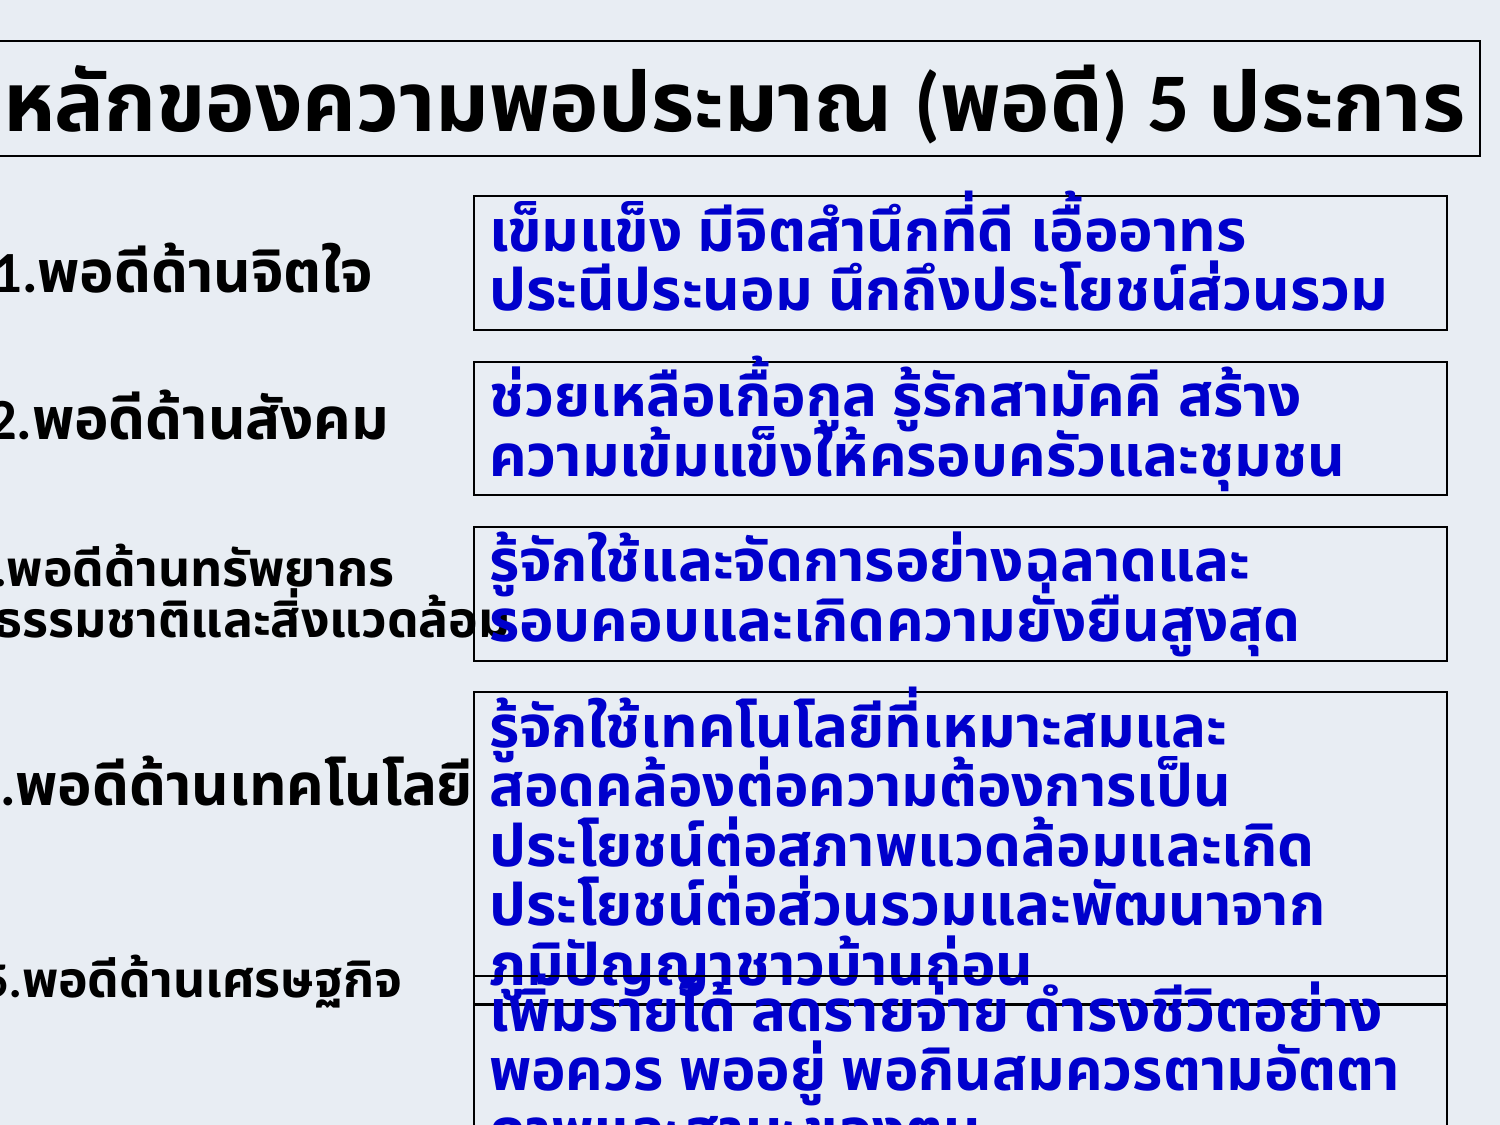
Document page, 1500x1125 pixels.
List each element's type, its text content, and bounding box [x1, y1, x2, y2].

picture [0, 407, 7, 423]
text_box หลักของความพอประมาณ (พอดี) 5 ประการ [0, 40, 1481, 156]
text_box รู้จักใช้เทคโนโลยีที่เหมาะสมและสอดคล้องต่อความต้องการเป็นประโยชน์ต่อสภาพแวดล้อมและเกิดประโยชน์ต่อส่วนรวมและพัฒนาจากภูมิปัญญาชาวบ้านก่อน [474, 692, 1447, 976]
text_box เพิ่มรายได้ ลดรายจ่าย ดำรงชีวิตอย่างพอควร พออยู่ พอกินสมควรตามอัตตาภาพและฐานะของตน [474, 976, 1447, 1125]
text_box รู้จักใช้และจัดการอย่างฉลาดและรอบคอบและเกิดความยั่งยืนสูงสุด [474, 527, 1447, 661]
picture [0, 0, 1500, 1125]
text_box ช่วยเหลือเกื้อกูล รู้รักสามัคคี สร้างความเข้มแข็งให้ครอบครัวและชุมชน [474, 361, 1447, 496]
picture [0, 622, 13, 632]
picture [0, 263, 6, 287]
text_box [40, 226, 439, 1016]
text_box เข็มแข็ง มีจิตสำนึกที่ดี เอื้ออาทร ประนีประนอม นึกถึงประโยชน์ส่วนรวม [474, 196, 1447, 330]
